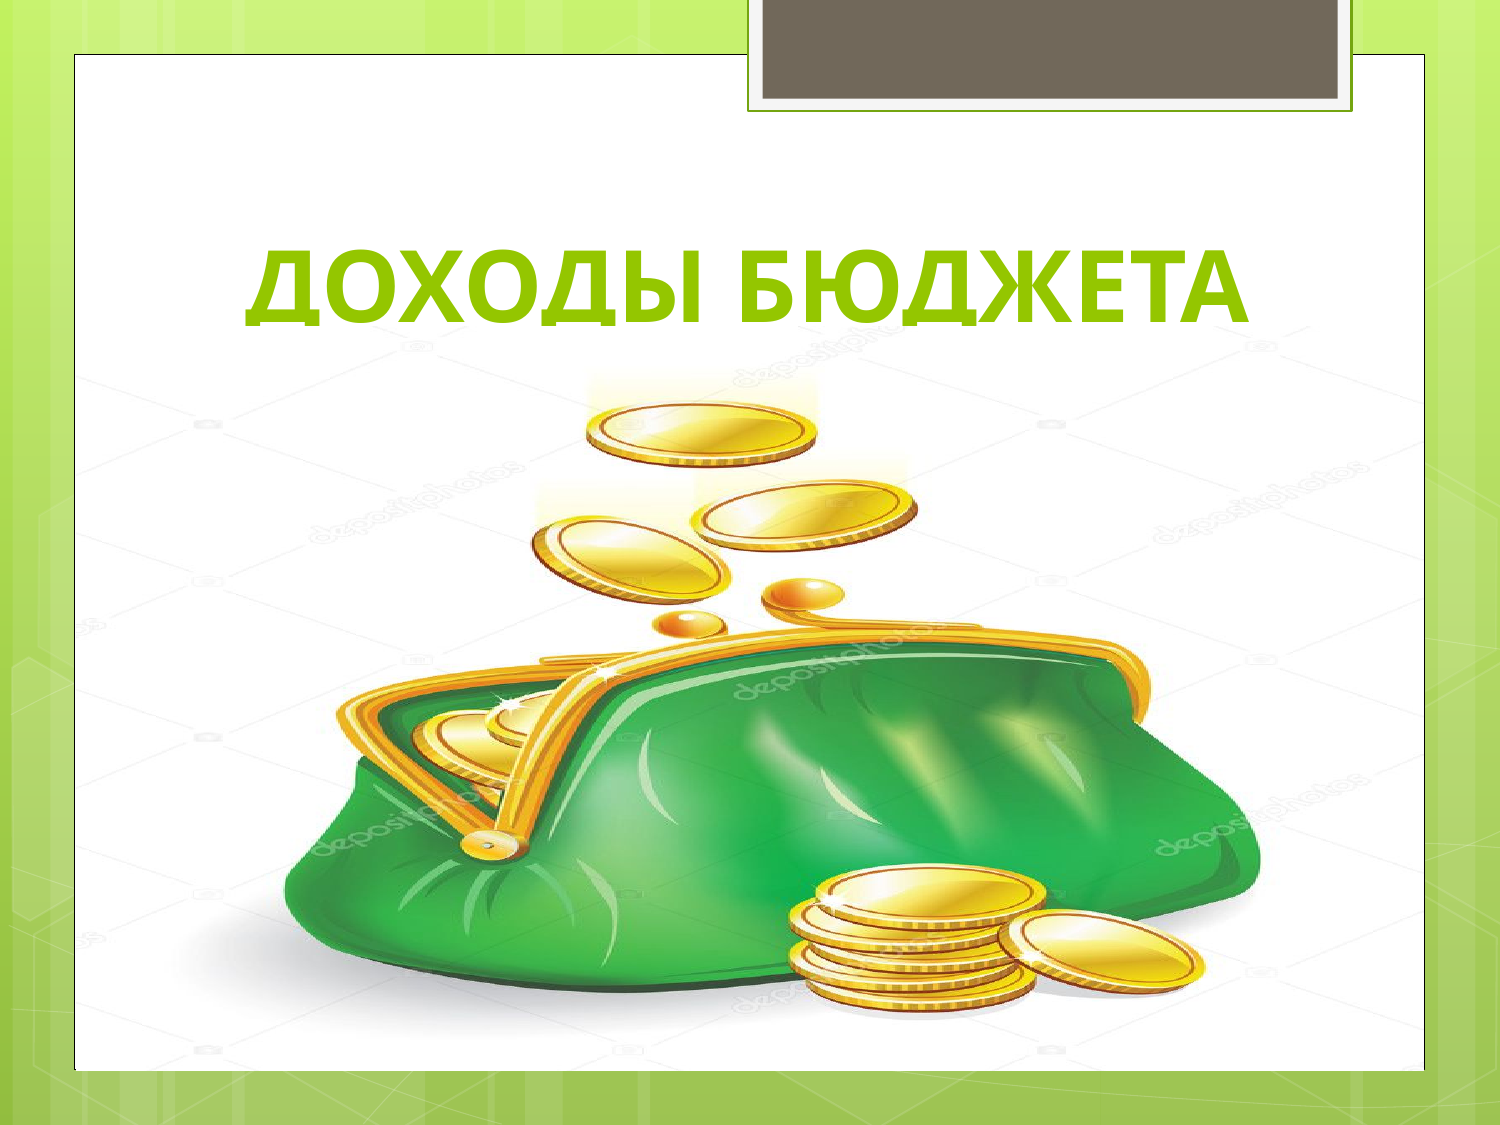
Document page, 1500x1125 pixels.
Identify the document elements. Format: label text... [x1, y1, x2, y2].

picture [76, 326, 1424, 1071]
title ДОХОДЫ БЮДЖЕТА [171, 113, 1324, 324]
